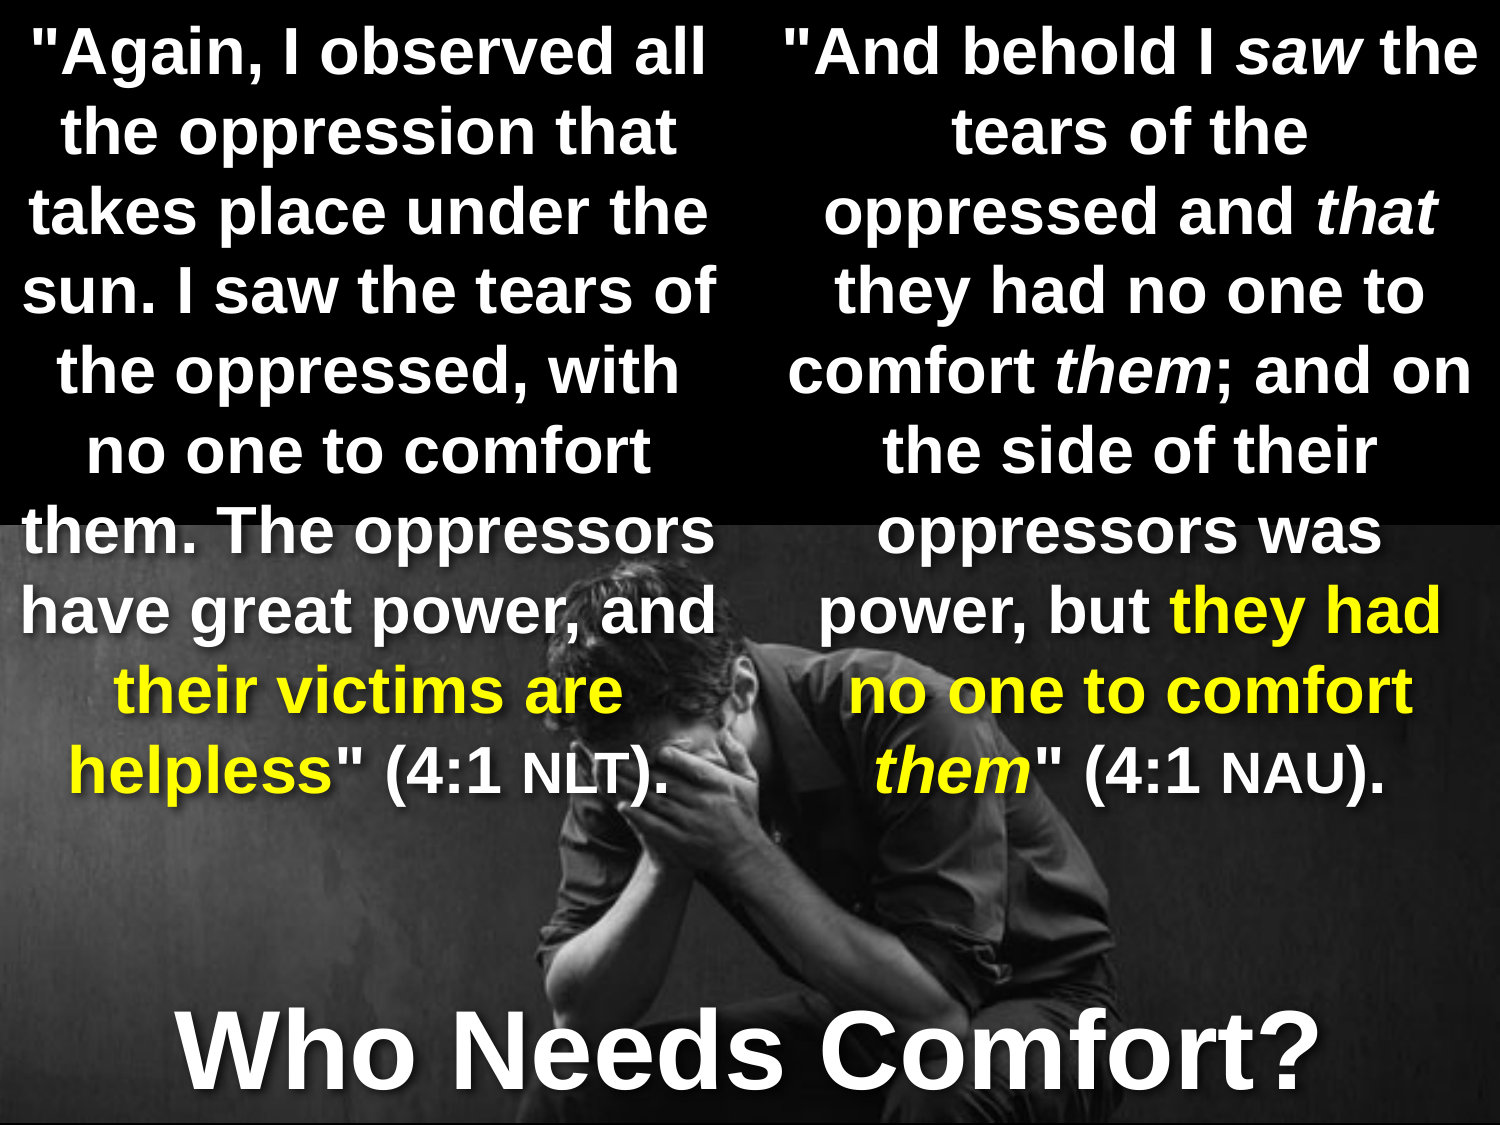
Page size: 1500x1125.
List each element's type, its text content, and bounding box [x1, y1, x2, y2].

text_box "Again, I observed all the oppression that takes place under the sun. I saw the tears of the oppressed, with no one to comfort them. The oppressors have great power, and their victims are helpless" (4:1 NLT). [0, 0, 739, 524]
text_box "And behold I saw the tears of the oppressed and that they had no one to comfort them; and on the side of their oppressors was power, but they had no one to comfort them" (4:1 NAU). [761, 0, 1500, 525]
picture [0, 525, 1500, 1123]
